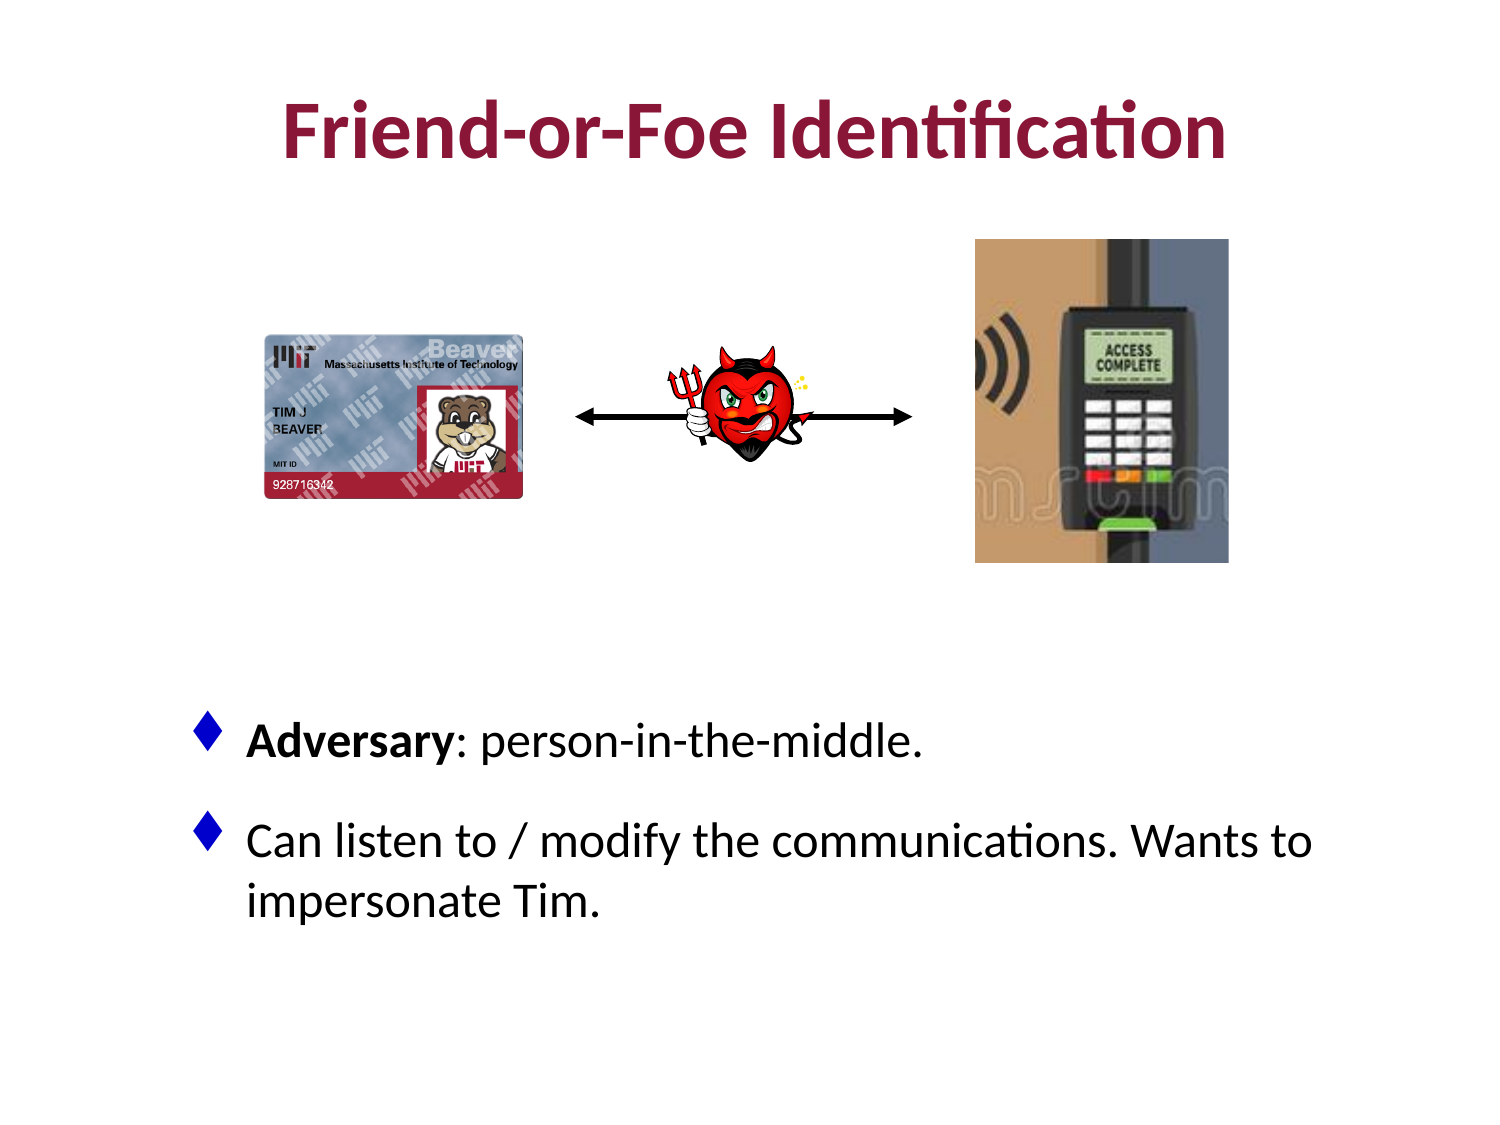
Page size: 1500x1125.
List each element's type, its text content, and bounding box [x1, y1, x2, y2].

text_box Adversary: person-in-the-middle. [174, 699, 1388, 791]
picture [666, 345, 815, 463]
picture [263, 334, 524, 500]
text_box Can listen to / modify the communications. Wants to impersonate Tim. [174, 799, 1388, 978]
picture [974, 239, 1229, 563]
subtitle Friend-or-Foe Identification [41, 67, 1471, 185]
